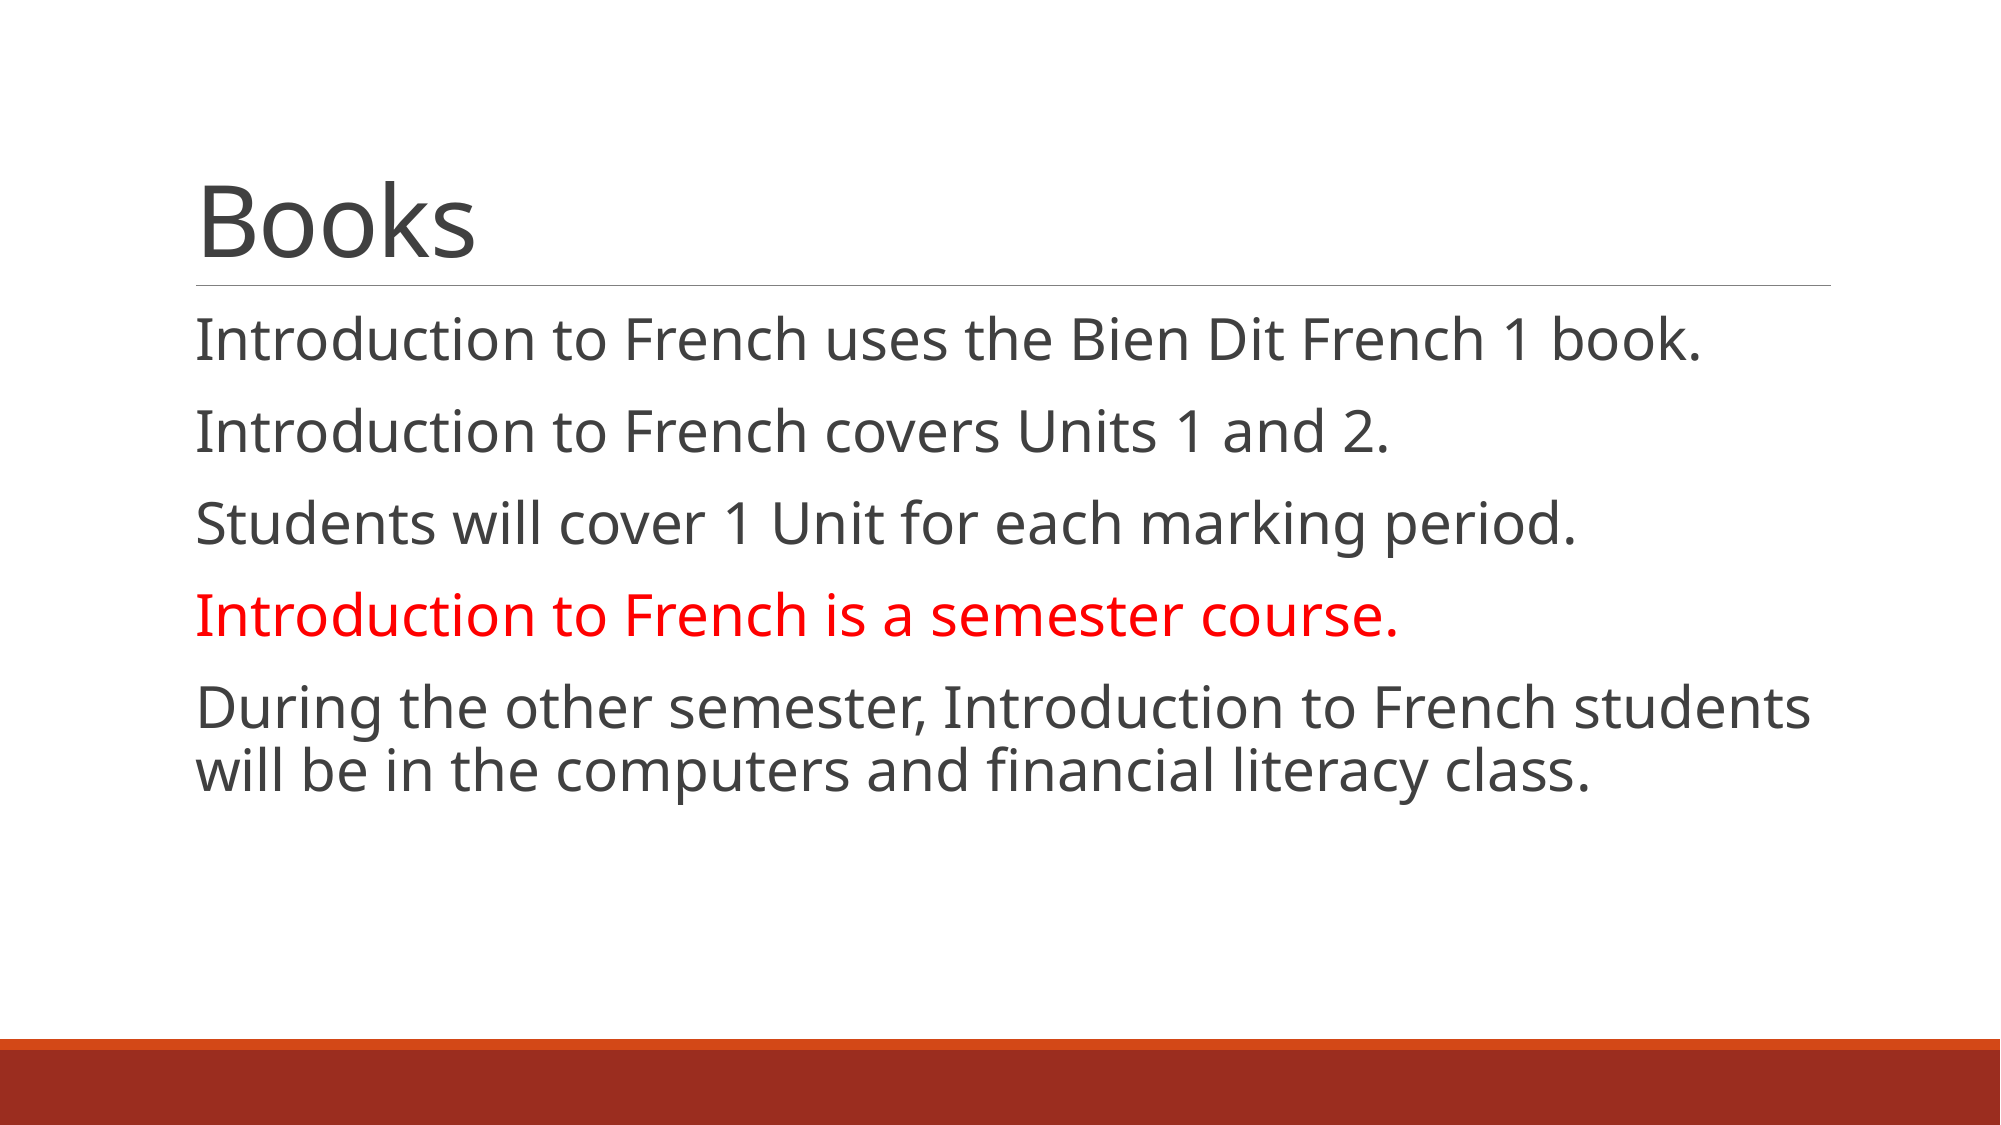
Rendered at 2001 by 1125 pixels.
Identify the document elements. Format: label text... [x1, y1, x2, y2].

list Introduction to French uses the Bien Dit French 1 book. Introduction to French covers Units 1 and 2. Students will cover 1 Unit for each marking period. Introduction to French is a semester course. During the other semester, Introduction to French students will be in the computers and financial literacy class. [180, 302, 1830, 963]
title Books [180, 47, 1830, 285]
